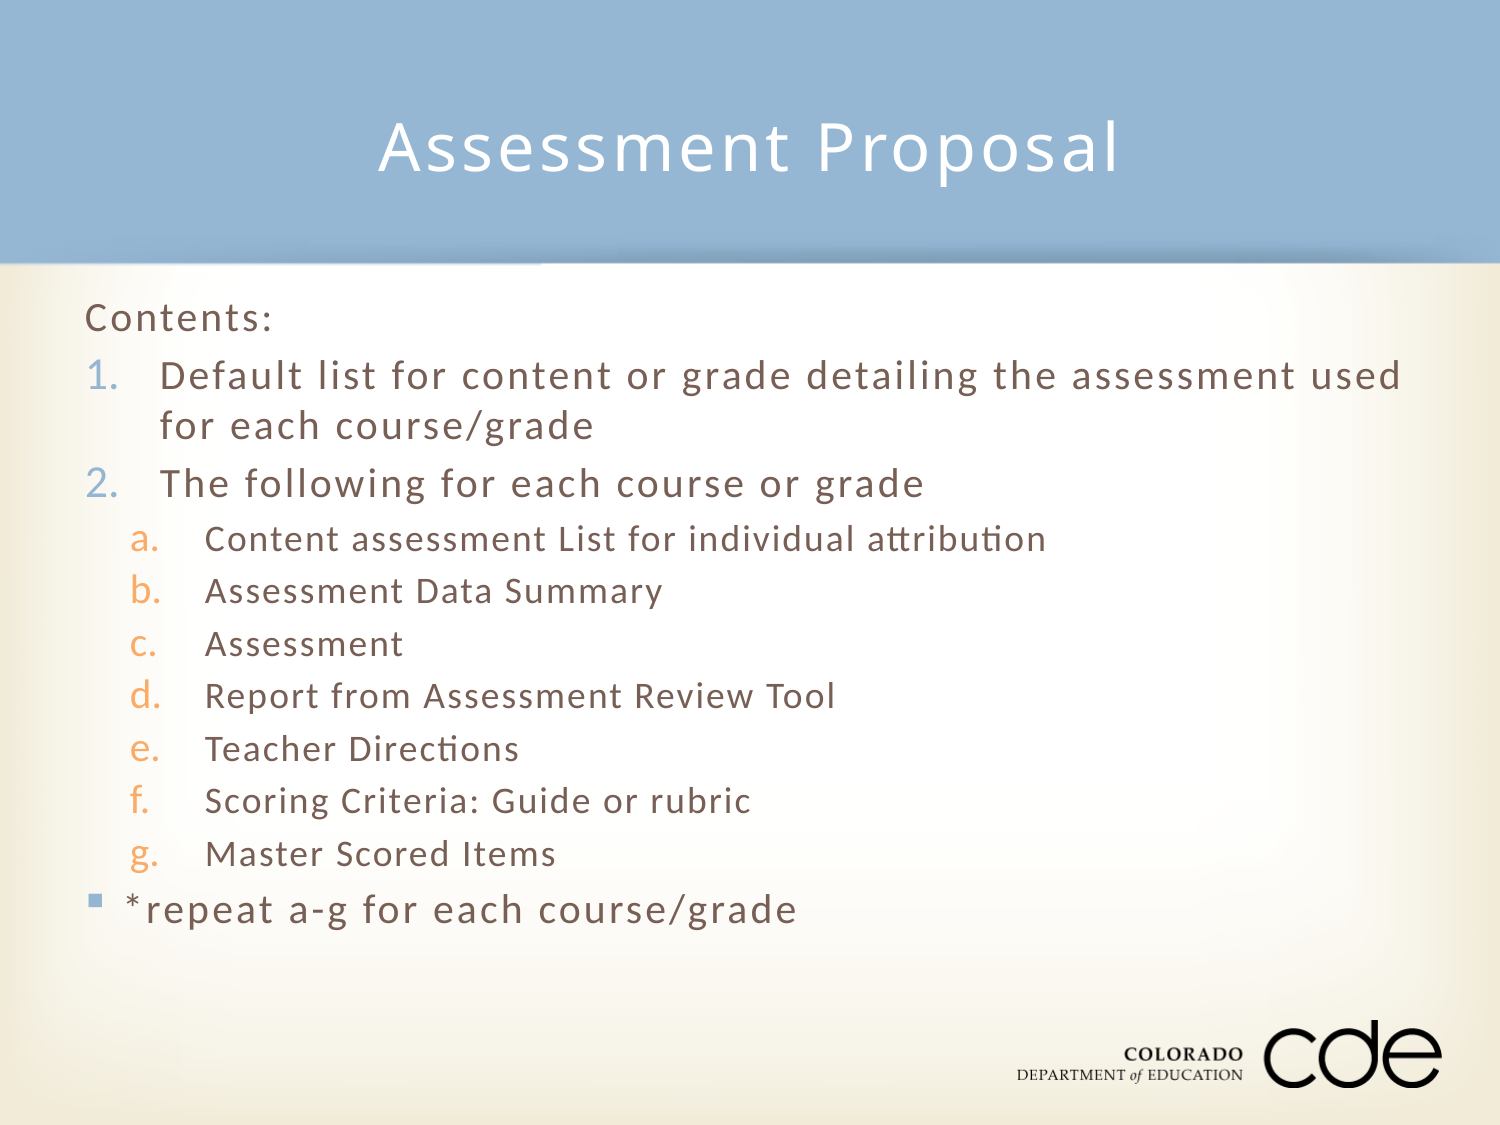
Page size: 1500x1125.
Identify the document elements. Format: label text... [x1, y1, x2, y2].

list Contents: Default list for content or grade detailing the assessment used for each course/grade The following for each course or grade Content assessment List for individual attribution Assessment Data Summary Assessment Report from Assessment Review Tool Teacher Directions Scoring Criteria: Guide or rubric Master Scored Items *repeat a-g for each course/grade [62, 282, 1442, 1005]
picture [0, 0, 1500, 1125]
title Assessment Proposal [62, 58, 1438, 232]
